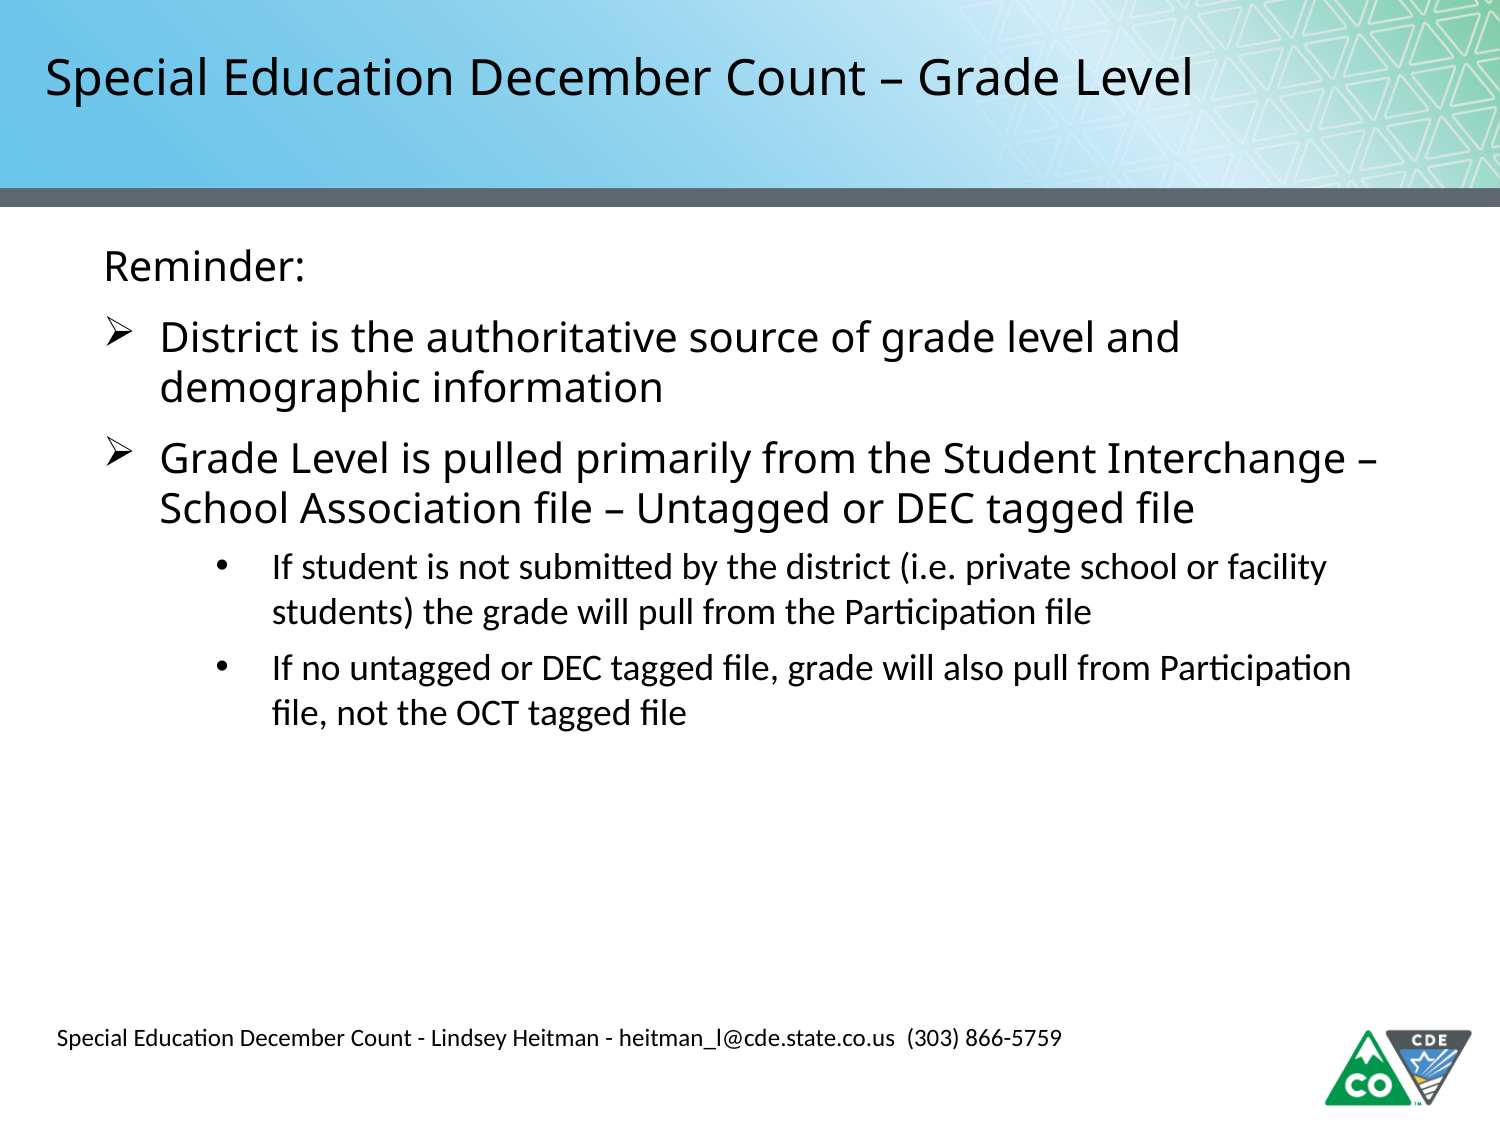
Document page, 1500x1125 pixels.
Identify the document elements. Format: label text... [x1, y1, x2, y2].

title Special Education December Count – Grade Level [45, 45, 1339, 162]
picture [1312, 1021, 1482, 1113]
picture [0, 0, 1500, 207]
list Reminder: District is the authoritative source of grade level and demographic information Grade Level is pulled primarily from the Student Interchange – School Association file – Untagged or DEC tagged file If student is not submitted by the district (i.e. private school or facility students) the grade will pull from the Participation file If no untagged or DEC tagged file, grade will also pull from Participation file, not the OCT tagged file [103, 239, 1397, 954]
text_box Special Education December Count - Lindsey Heitman - heitman_l@cde.state.co.us (303) 866-5759 [42, 1013, 1292, 1059]
